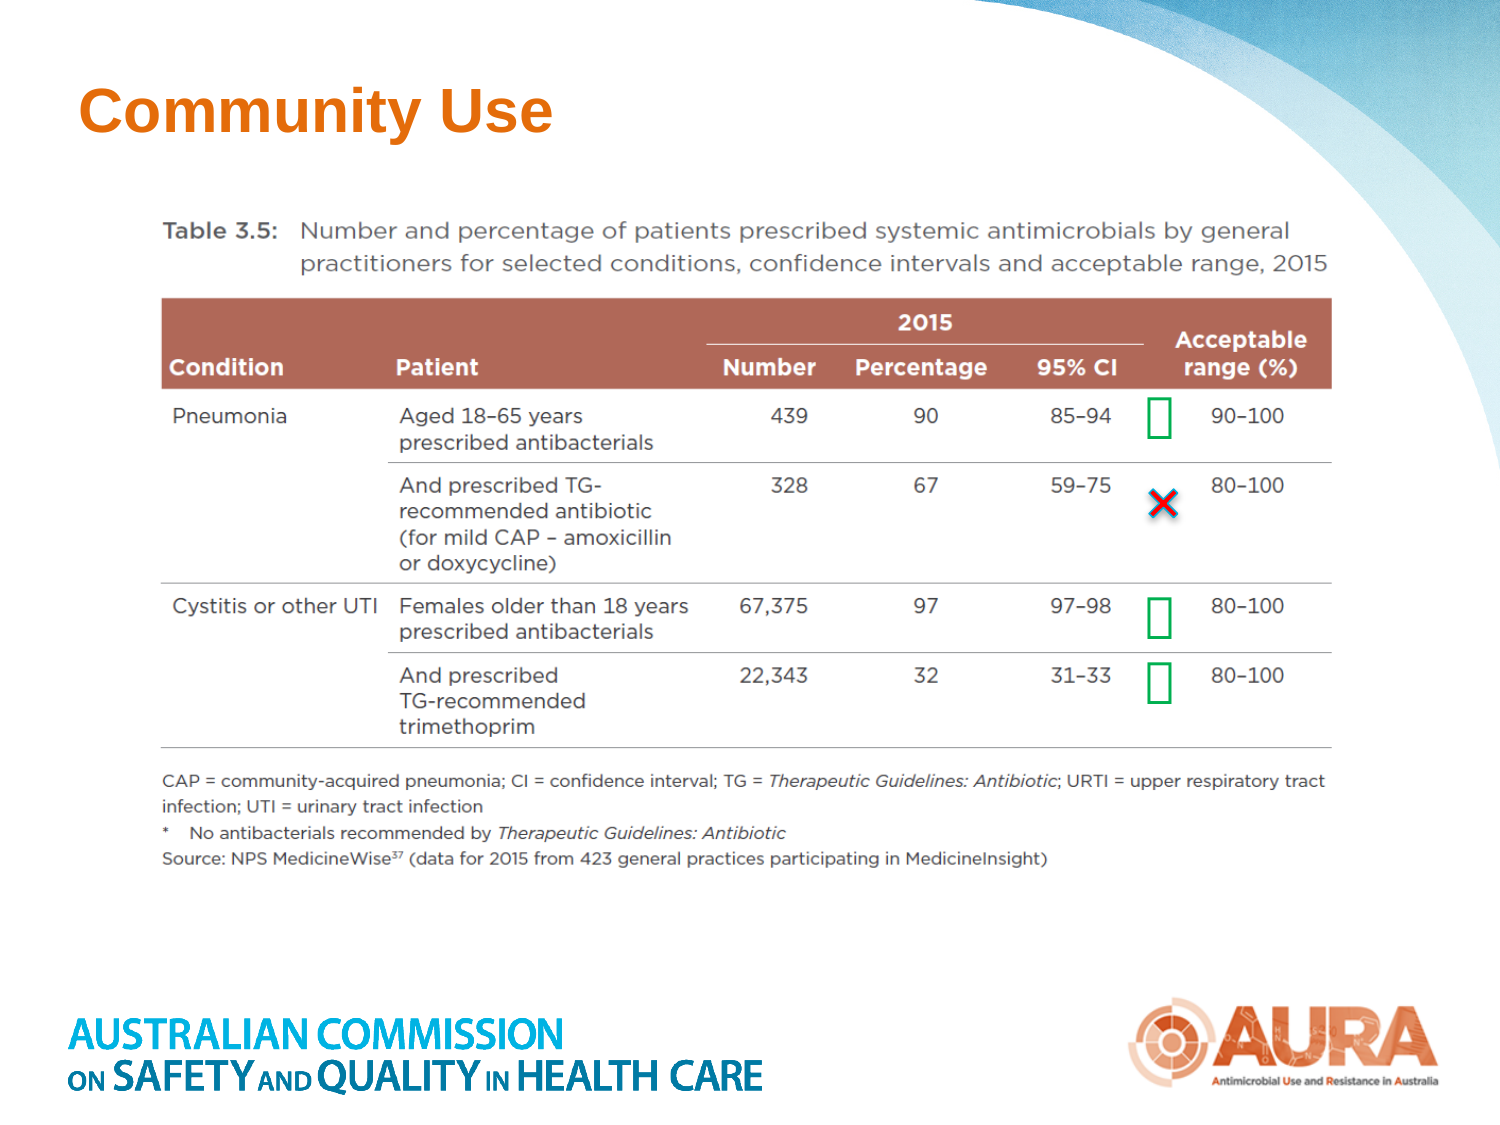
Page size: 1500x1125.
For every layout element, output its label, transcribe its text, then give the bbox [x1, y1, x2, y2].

picture [1, 0, 1500, 1125]
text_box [147, 207, 1354, 883]
title Community Use [78, 70, 1384, 161]
